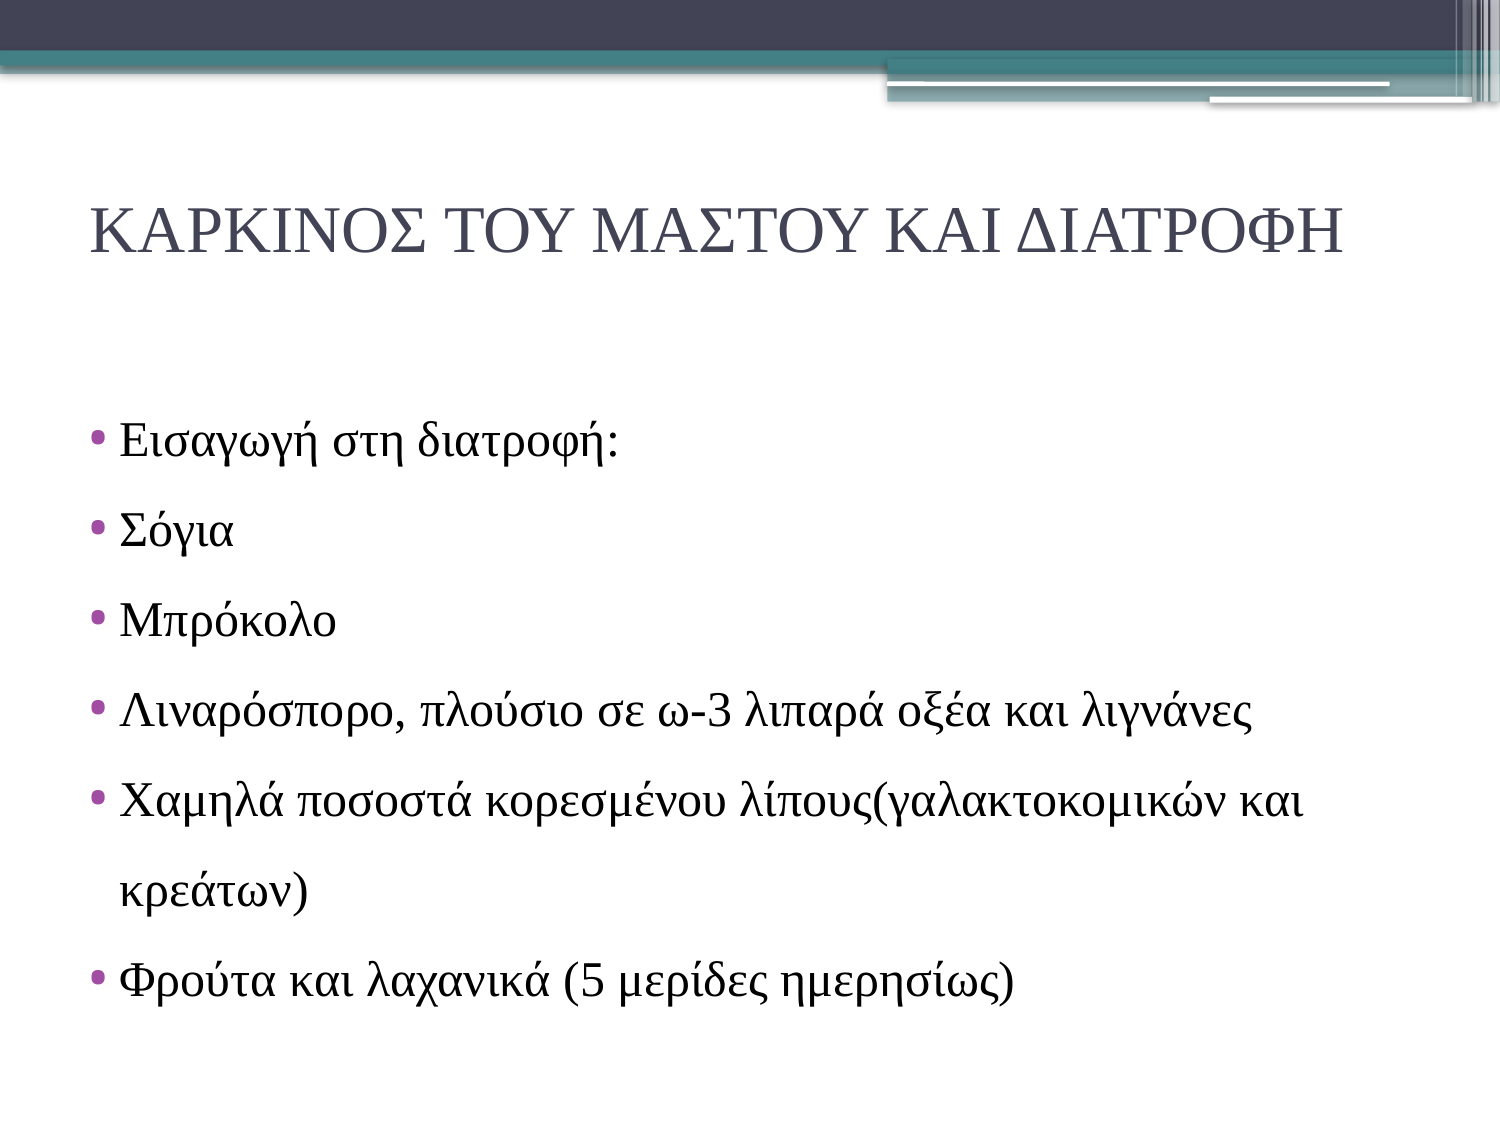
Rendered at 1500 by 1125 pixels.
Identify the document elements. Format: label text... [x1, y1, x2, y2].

title ΚΑΡΚΙΝΟΣ ΤΟΥ ΜΑΣΤΟΥ ΚΑΙ ΔΙΑΤΡΟΦΗ [75, 90, 1425, 363]
list Εισαγωγή στη διατροφή: Σόγια Μπρόκολο Λιναρόσπορο, πλούσιο σε ω-3 λιπαρά οξέα και λιγνάνες Χαμηλά ποσοστά κορεσμένου λίπους(γαλακτοκομικών και κρεάτων) Φρούτα και λαχανικά (5 μερίδες ημερησίως) [75, 368, 1425, 1079]
